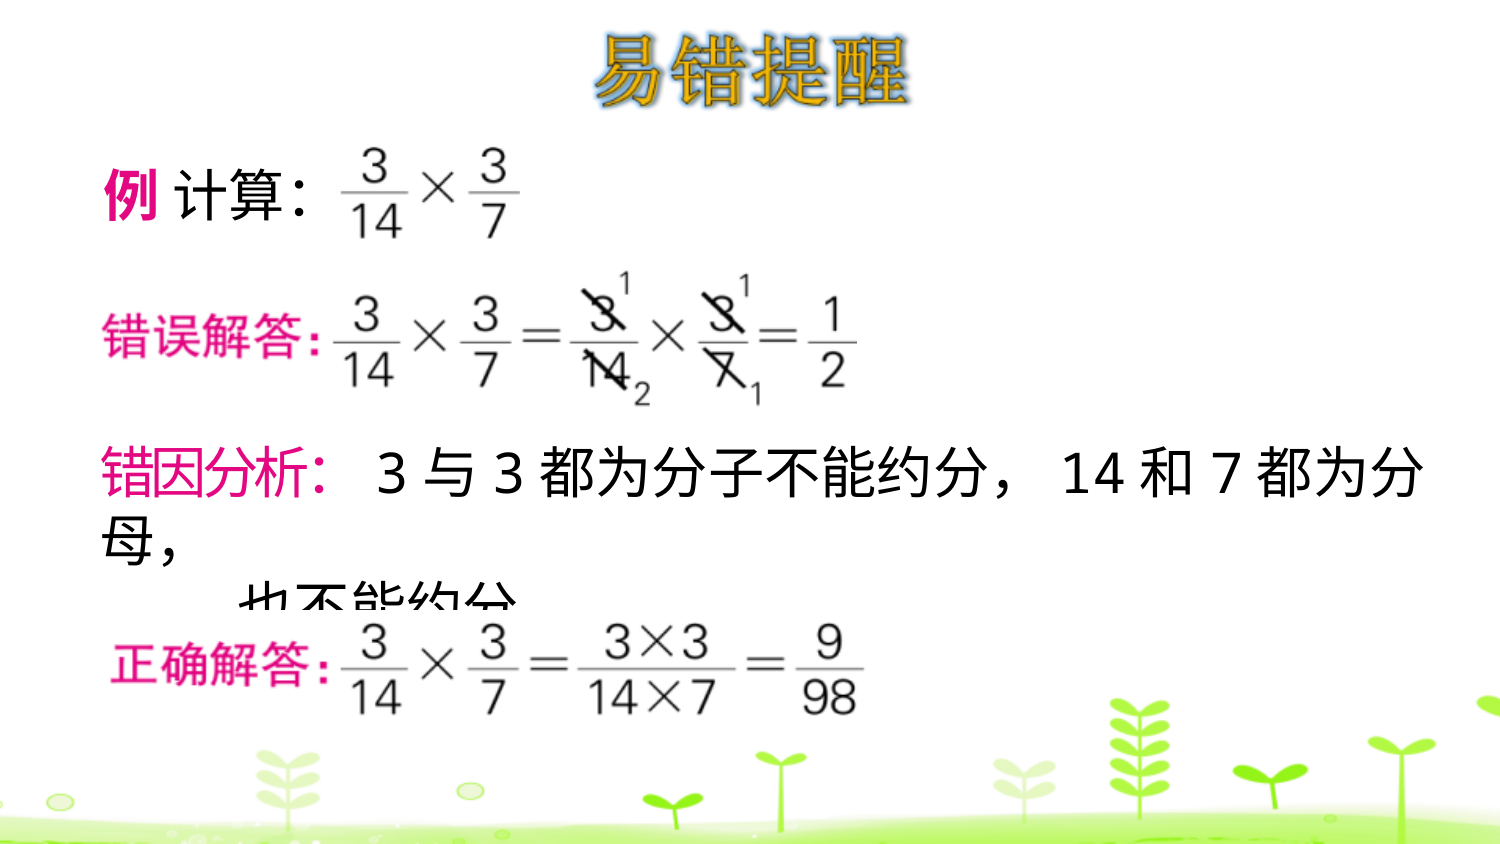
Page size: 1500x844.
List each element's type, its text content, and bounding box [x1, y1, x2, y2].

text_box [88, 138, 681, 245]
text_box 错因分析：3与3都为分子不能约分，14和7都为分母， 也不能约分。 [87, 431, 1457, 646]
picture [0, 0, 1500, 844]
